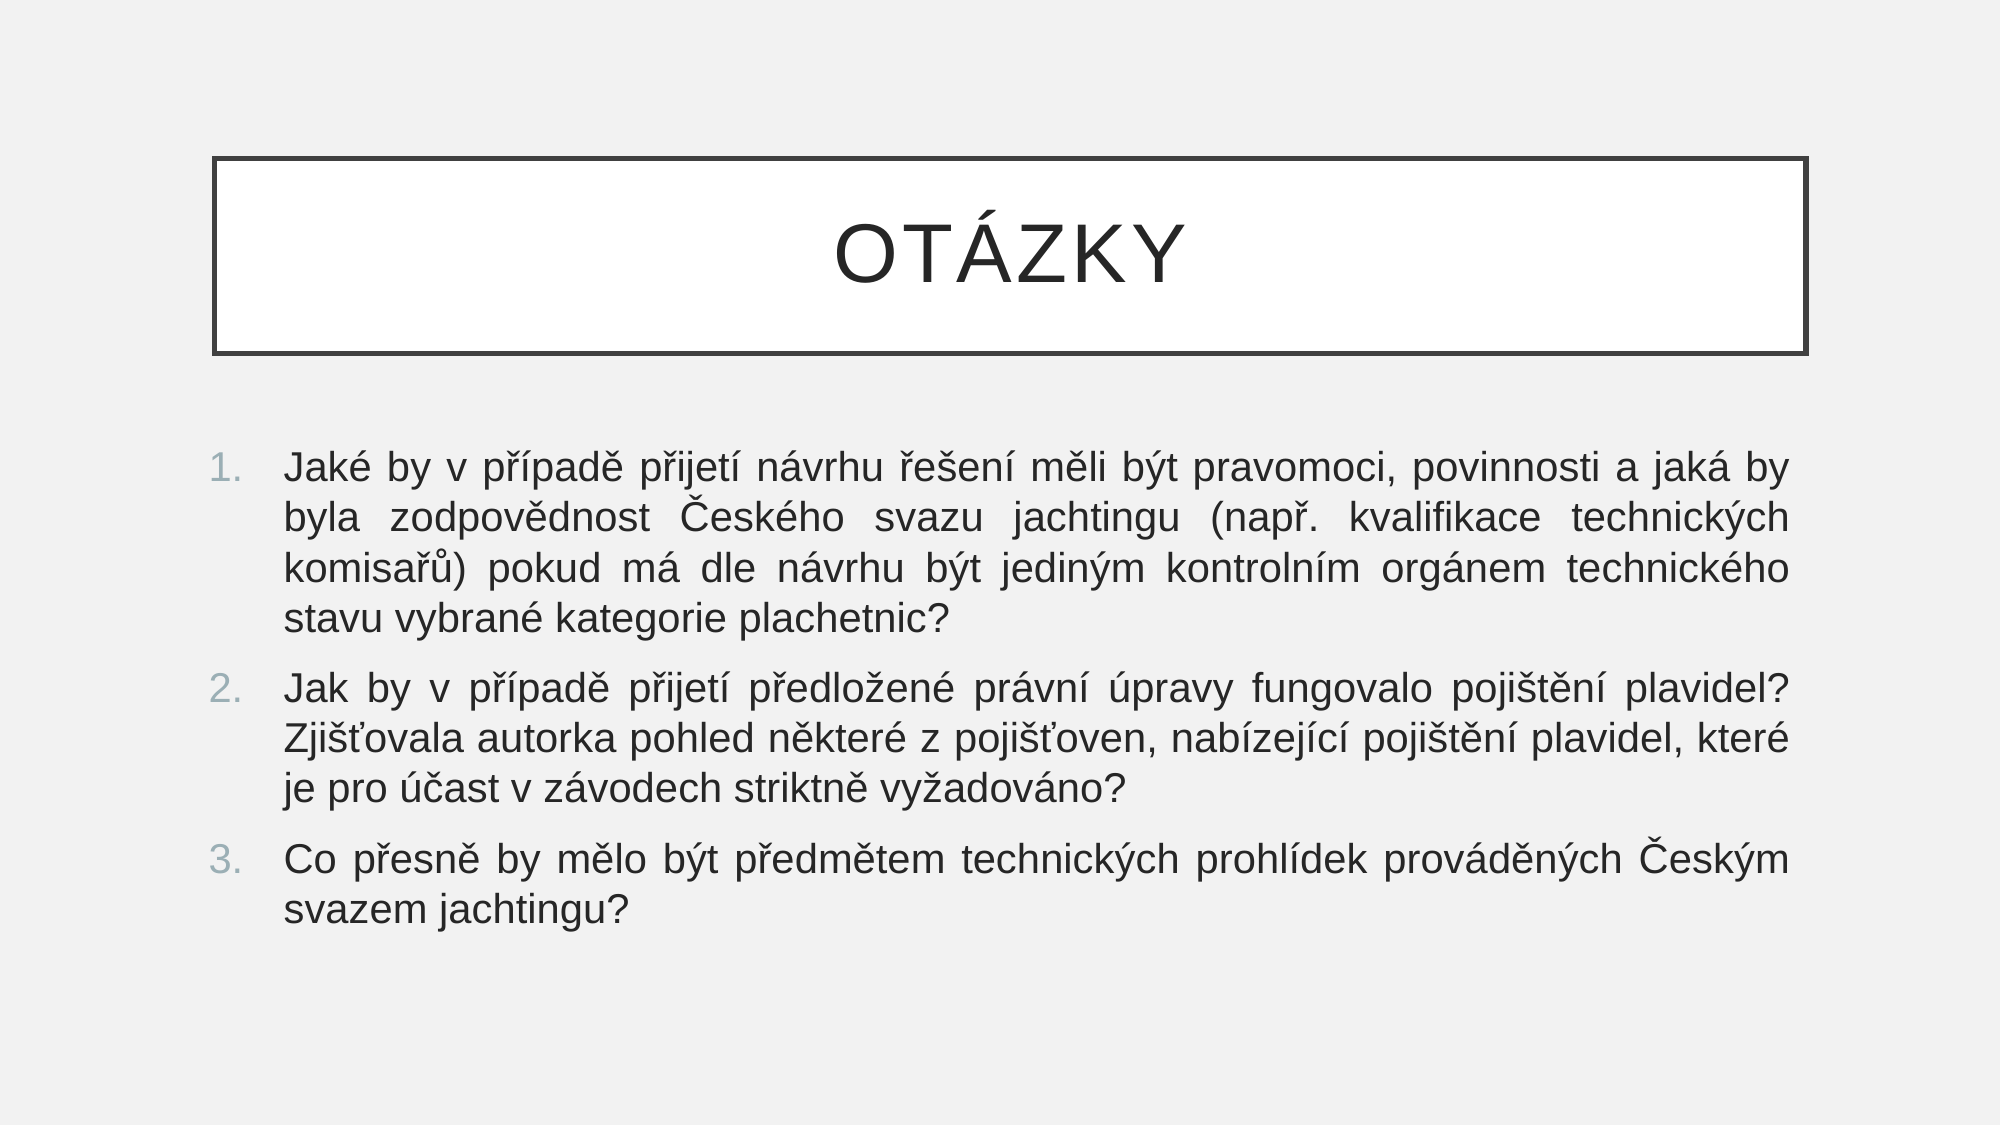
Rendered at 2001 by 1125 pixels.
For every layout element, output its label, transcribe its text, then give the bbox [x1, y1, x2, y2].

list Jaké by v případě přijetí návrhu řešení měli být pravomoci, povinnosti a jaká by byla zodpovědnost Českého svazu jachtingu (např. kvalifikace technických komisařů) pokud má dle návrhu být jediným kontrolním orgánem technického stavu vybrané kategorie plachetnic? Jak by v případě přijetí předložené právní úpravy fungovalo pojištění plavidel? Zjišťovala autorka pohled některé z pojišťoven, nabízející pojištění plavidel, které je pro účast v závodech striktně vyžadováno? Co přesně by mělo být předmětem technických prohlídek prováděných Českým svazem jachtingu? [193, 432, 1806, 1064]
title Otázky [212, 156, 1809, 356]
